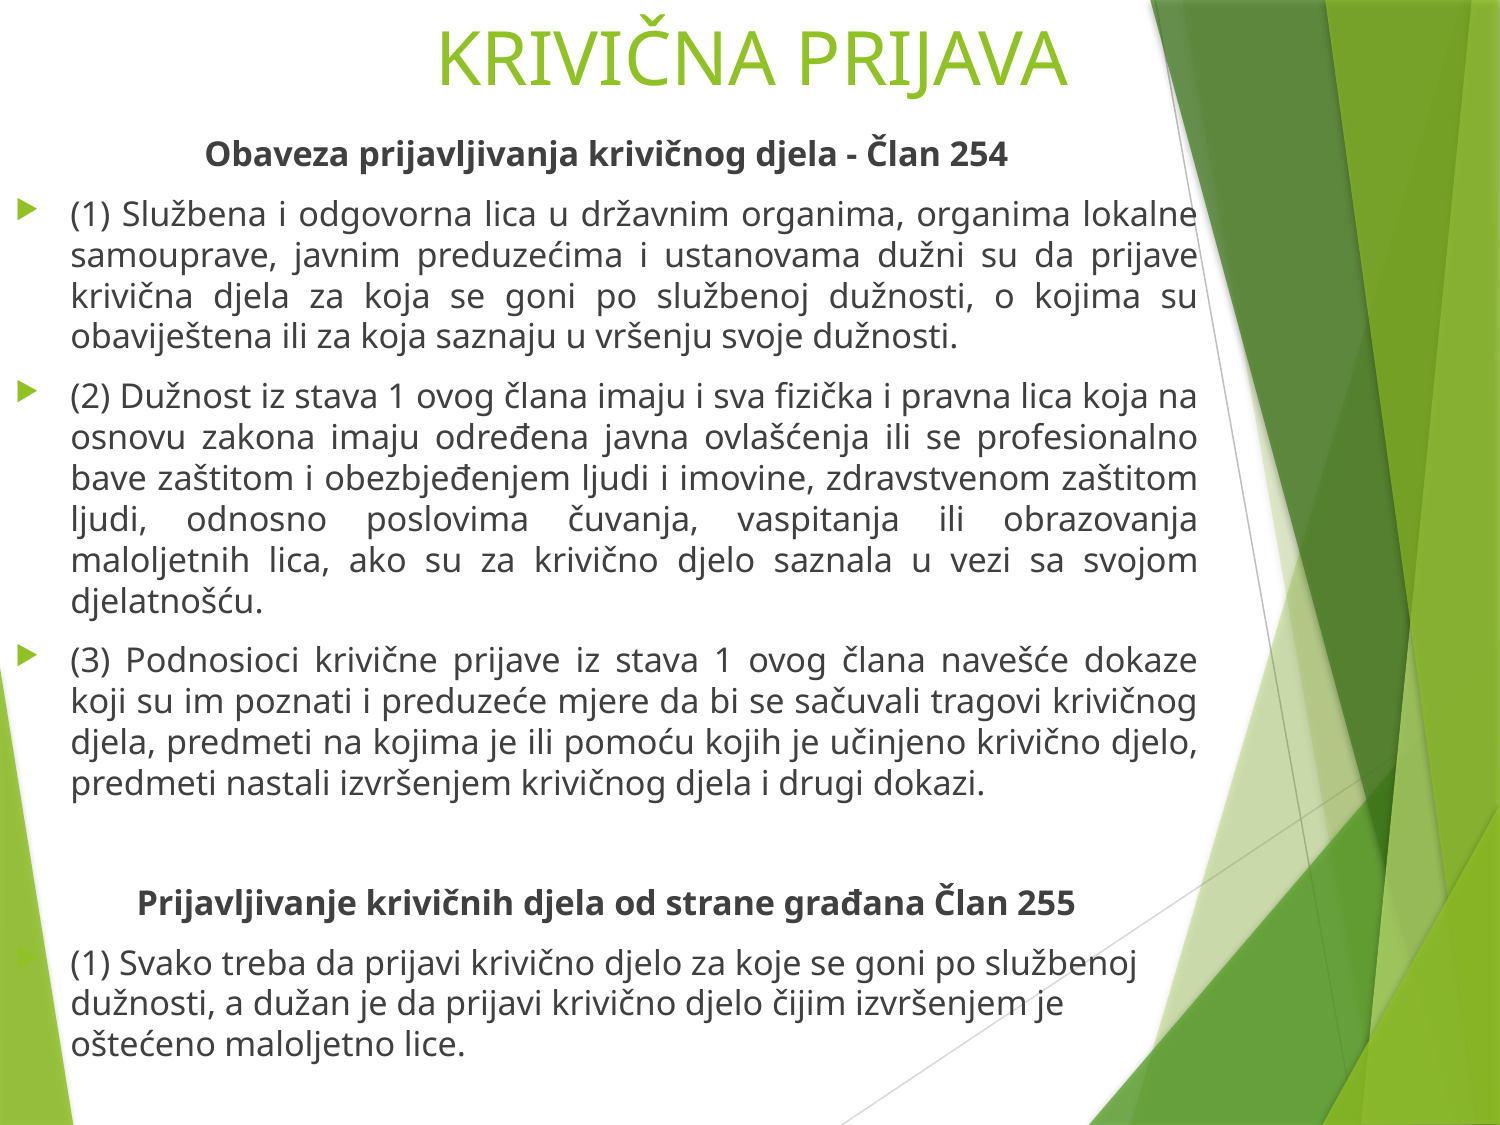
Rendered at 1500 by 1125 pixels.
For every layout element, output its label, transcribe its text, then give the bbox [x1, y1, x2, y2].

list Obaveza prijavljivanja krivičnog djela - Član 254 (1) Službena i odgovorna lica u državnim organima, organima lokalne samouprave, javnim preduzećima i ustanovama dužni su da prijave krivična djela za koja se goni po službenoj dužnosti, o kojima su obaviještena ili za koja saznaju u vršenju svoje dužnosti. (2) Dužnost iz stava 1 ovog člana imaju i sva fizička i pravna lica koja na osnovu zakona imaju određena javna ovlašćenja ili se profesionalno bave zaštitom i obezbjeđenjem ljudi i imovine, zdravstvenom zaštitom ljudi, odnosno poslovima čuvanja, vaspitanja ili obrazovanja maloljetnih lica, ako su za krivično djelo saznala u vezi sa svojom djelatnošću. (3) Podnosioci krivične prijave iz stava 1 ovog člana navešće dokaze koji su im poznati i preduzeće mjere da bi se sačuvali tragovi krivičnog djela, predmeti na kojima je ili pomoću kojih je učinjeno krivično djelo, predmeti nastali izvršenjem krivičnog djela i drugi dokazi. Prijavljivanje krivičnih djela od strane građana Član 255 (1) Svako treba da prijavi krivično djelo za koje se goni po službenoj dužnosti, a dužan je da prijavi krivično djelo čijim izvršenjem je oštećeno maloljetno lice. [0, 125, 1213, 1088]
title KRIVIČNA PRIJAVA [4, 3, 1500, 188]
